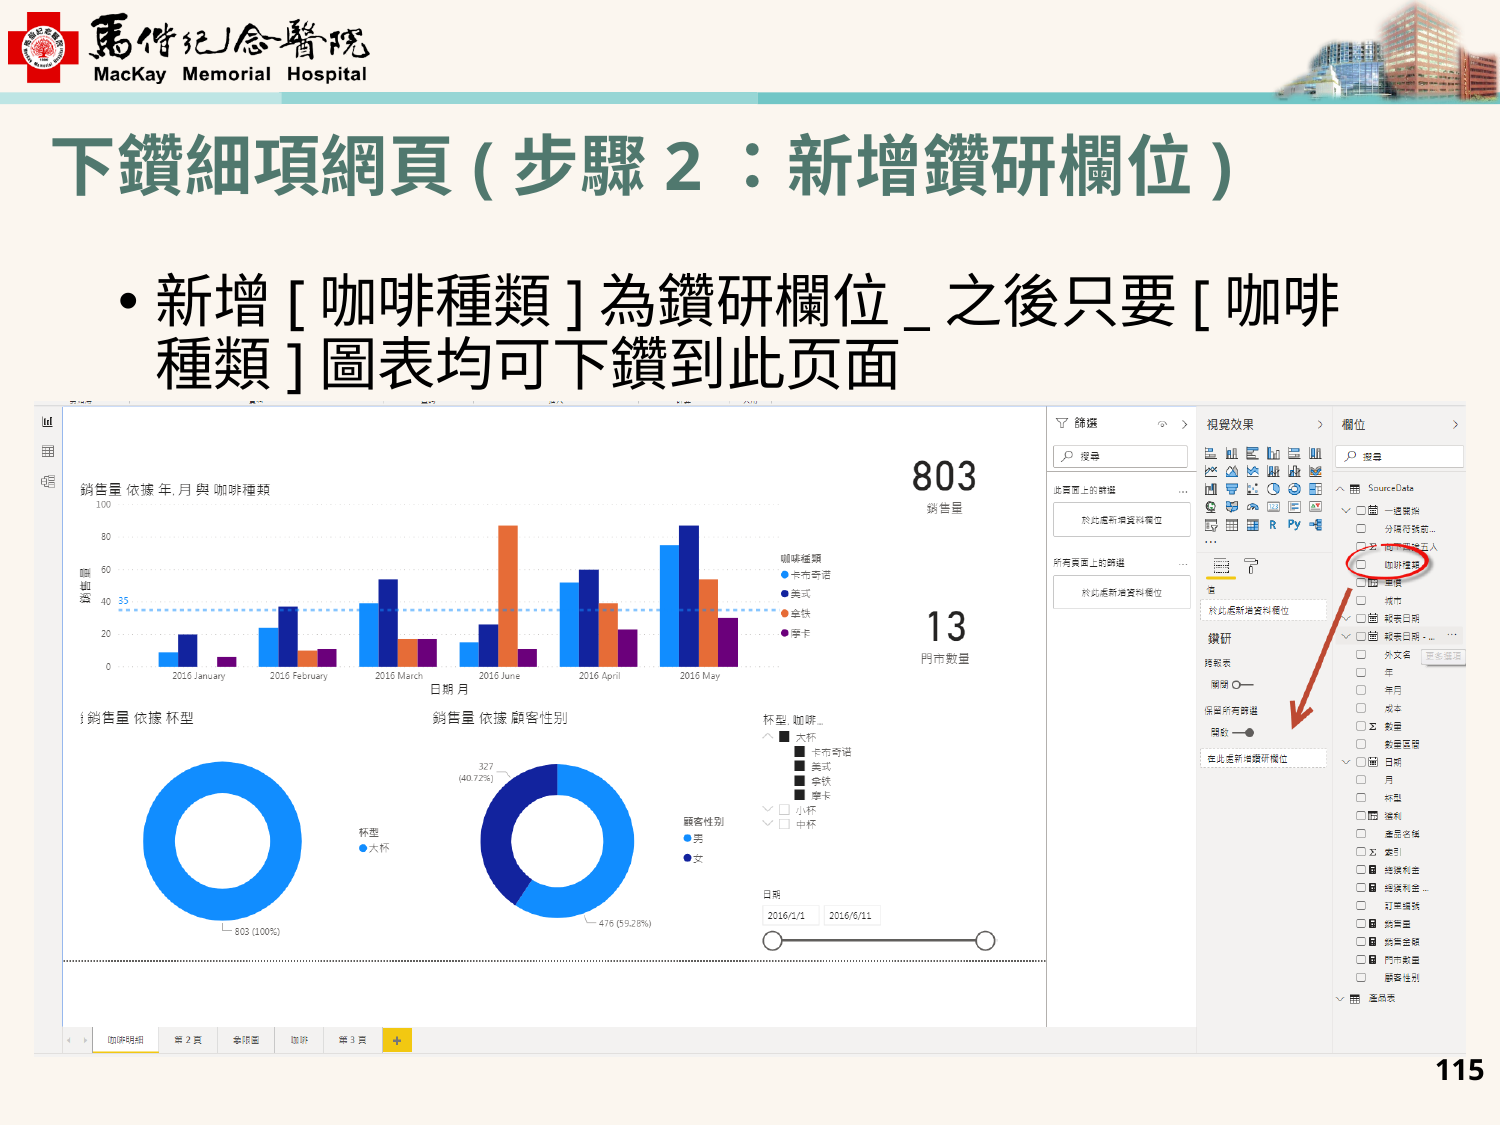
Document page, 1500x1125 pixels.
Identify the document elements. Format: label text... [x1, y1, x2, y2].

picture [1276, 0, 1495, 98]
slide_number 115 [1162, 1040, 1500, 1101]
picture [8, 12, 370, 84]
picture [34, 401, 1466, 1057]
list 新增[咖啡種類]為鑽研欄位_之後只要[咖啡種類]圖表均可下鑽到此页面 [103, 264, 1397, 401]
title 下鑽細項網頁(步驟2：新增鑽研欄位) [34, 59, 1441, 278]
